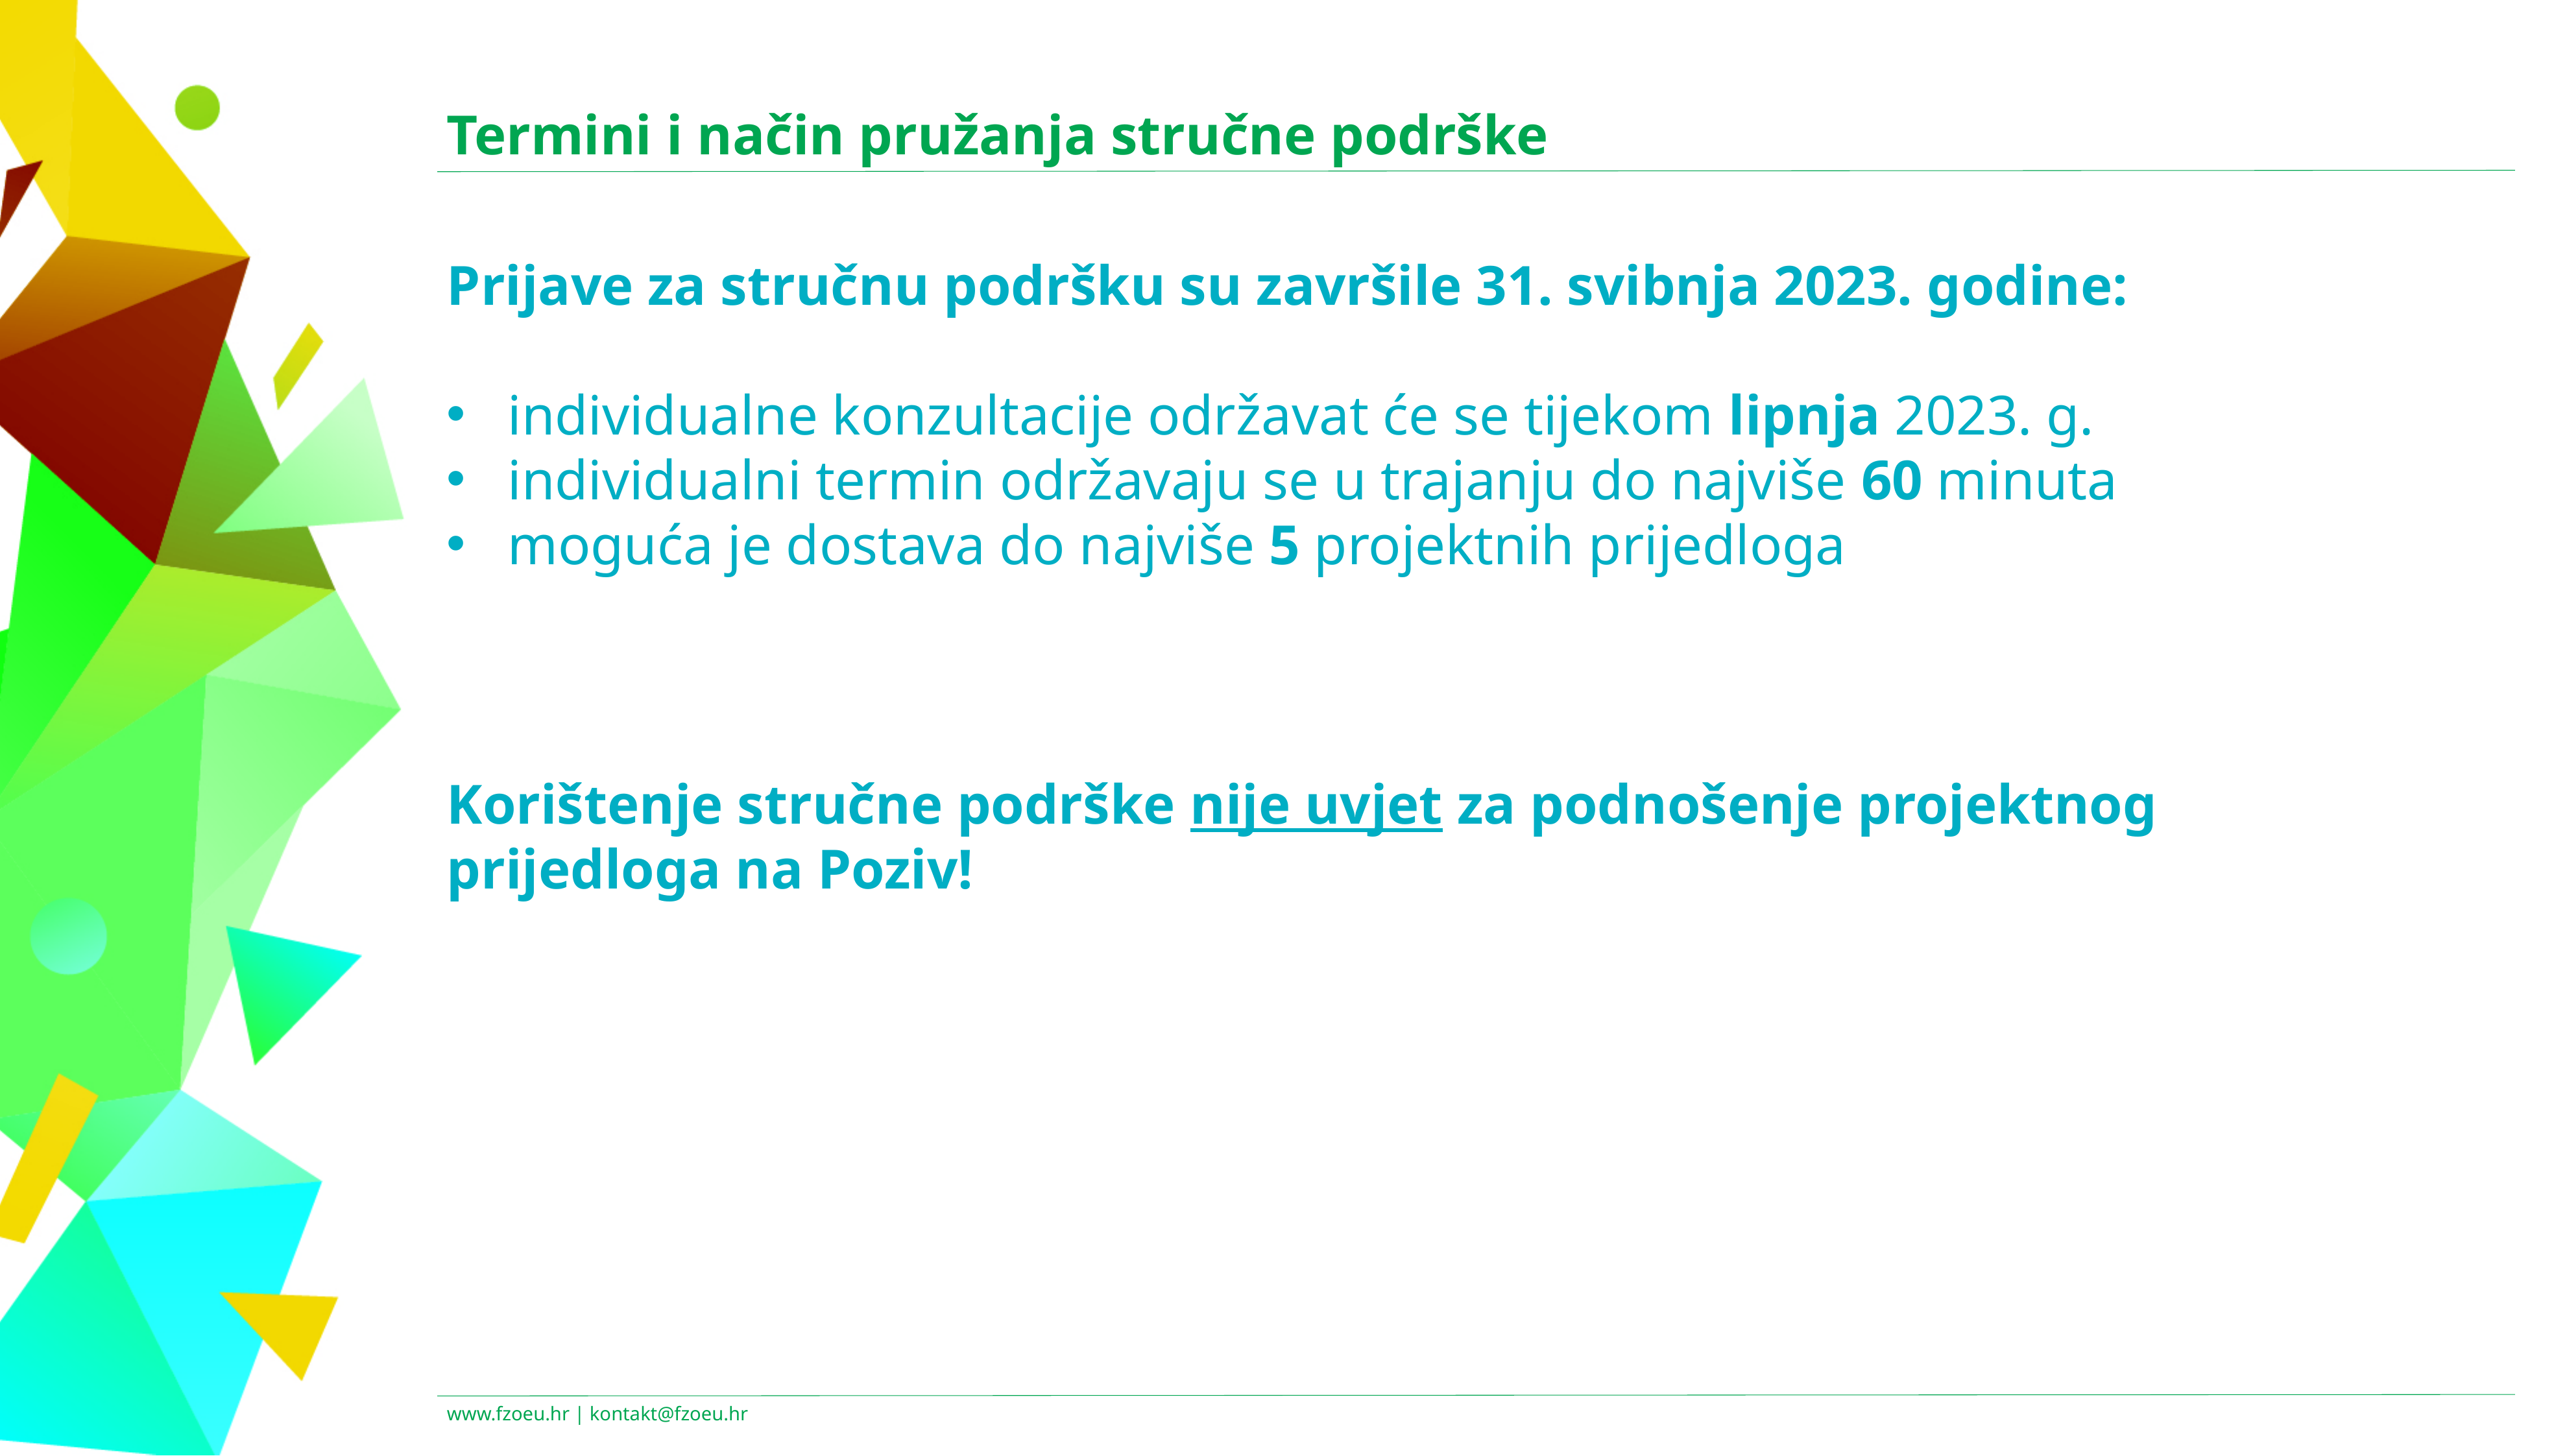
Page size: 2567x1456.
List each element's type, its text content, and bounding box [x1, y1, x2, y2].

text_box Prijave za stručnu podršku su završile 31. svibnja 2023. godine: individualne konzultacije održavat će se tijekom lipnja 2023. g. individualni termin održavaju se u trajanju do najviše 60 minuta moguća je dostava do najviše 5 projektnih prijedloga Korištenje stručne podrške nije uvjet za podnošenje projektnog prijedloga na Poziv! [437, 246, 2453, 905]
text_box Termini i način pružanja stručne podrške [437, 95, 2453, 170]
picture [0, 0, 2567, 1455]
text_box www.fzoeu.hr | kontakt@fzoeu.hr [437, 1396, 946, 1429]
